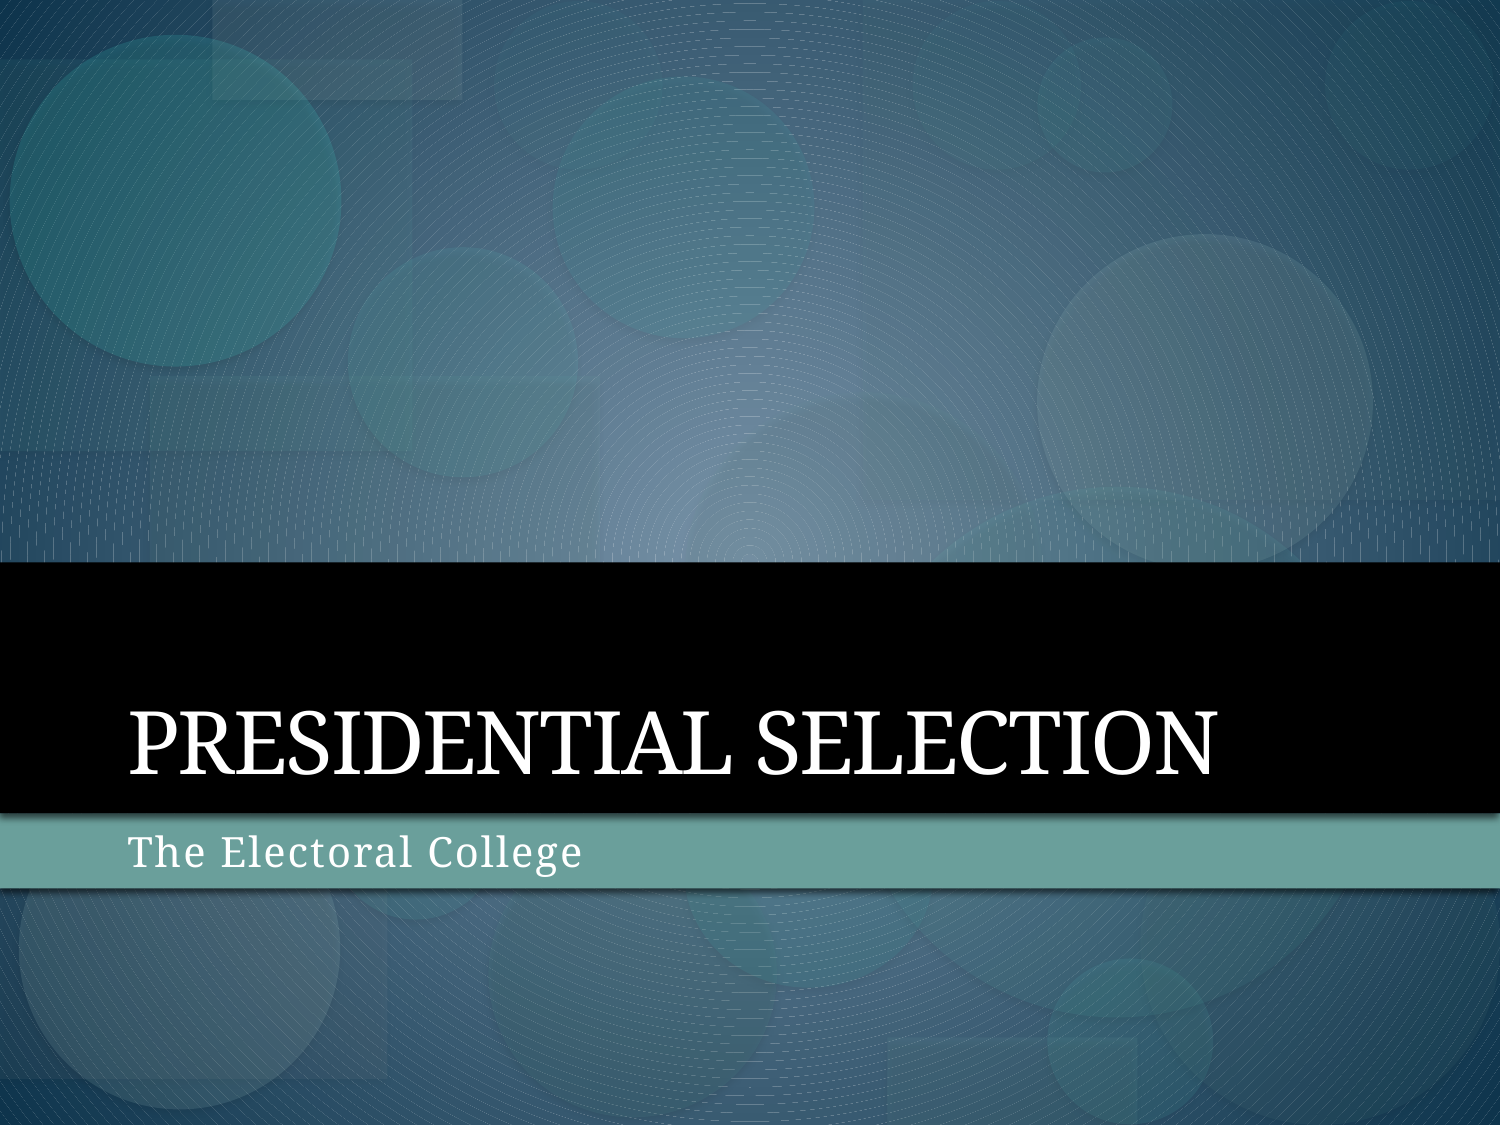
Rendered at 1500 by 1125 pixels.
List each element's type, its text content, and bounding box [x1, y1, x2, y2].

list The Electoral College [112, 813, 1413, 889]
title Presidential selection [112, 575, 1413, 800]
